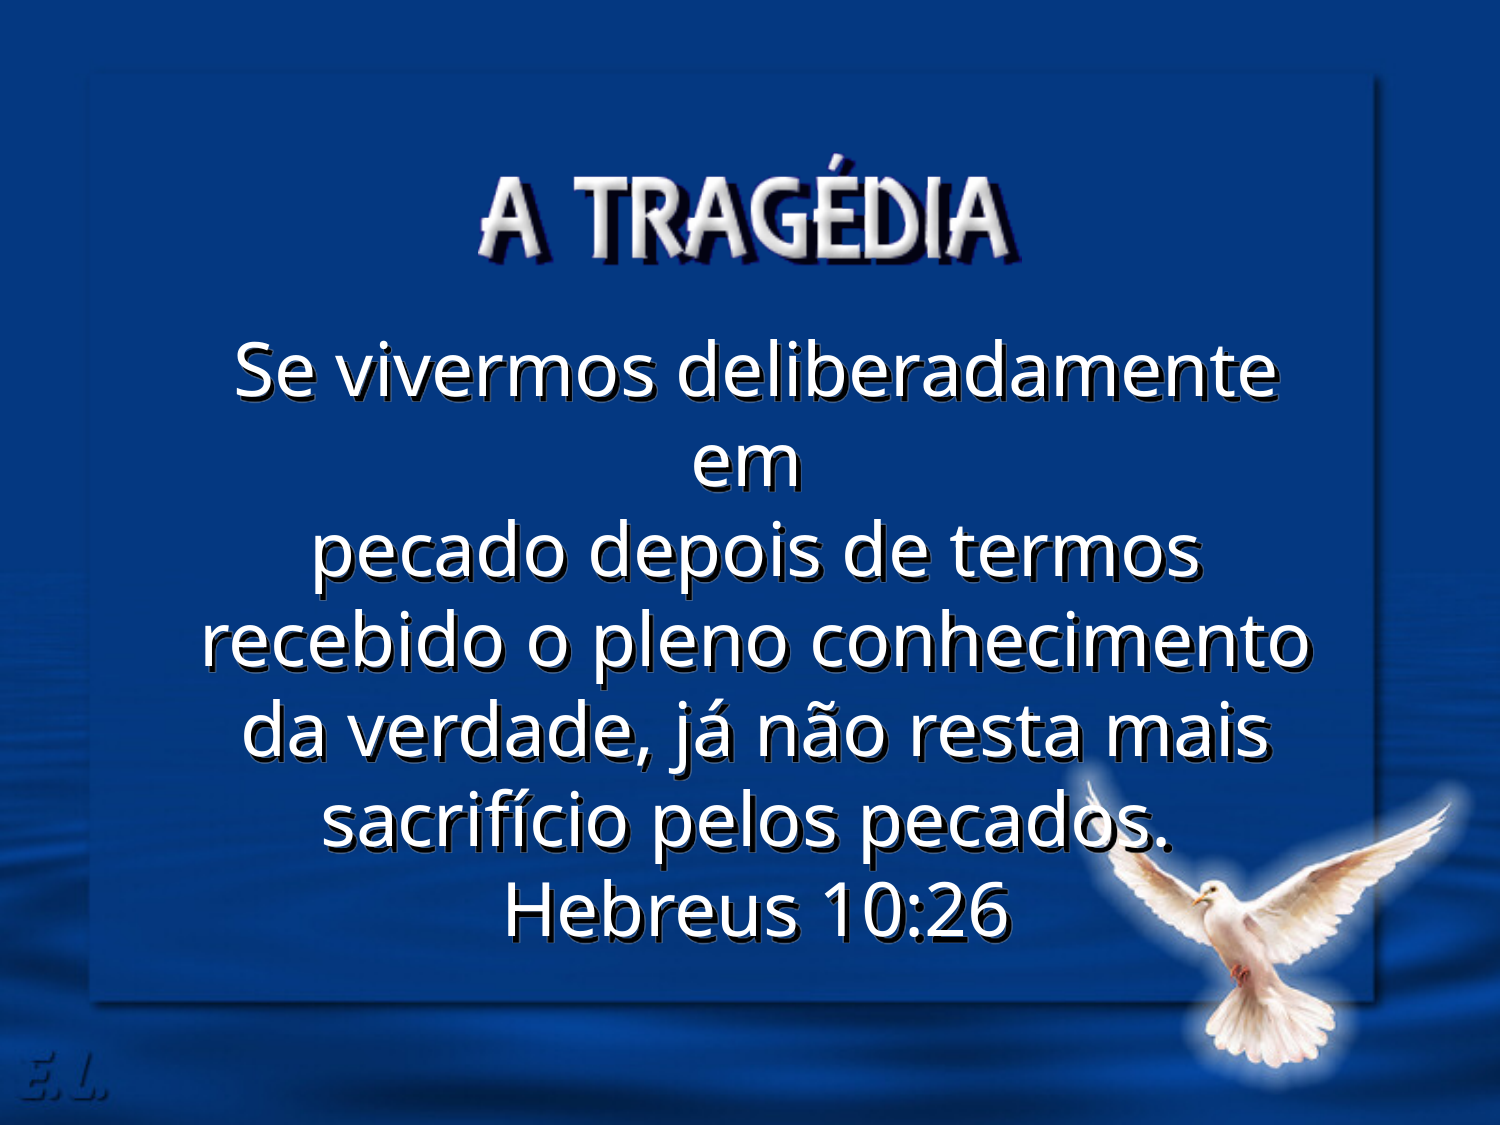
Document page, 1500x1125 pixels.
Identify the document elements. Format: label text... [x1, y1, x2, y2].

text_box Se vivermos deliberadamente em pecado depois de termos recebido o pleno conhecimento da verdade, já não resta mais sacrifício pelos pecados. Hebreus 10:26 [183, 313, 1329, 959]
picture [0, 0, 1500, 1125]
